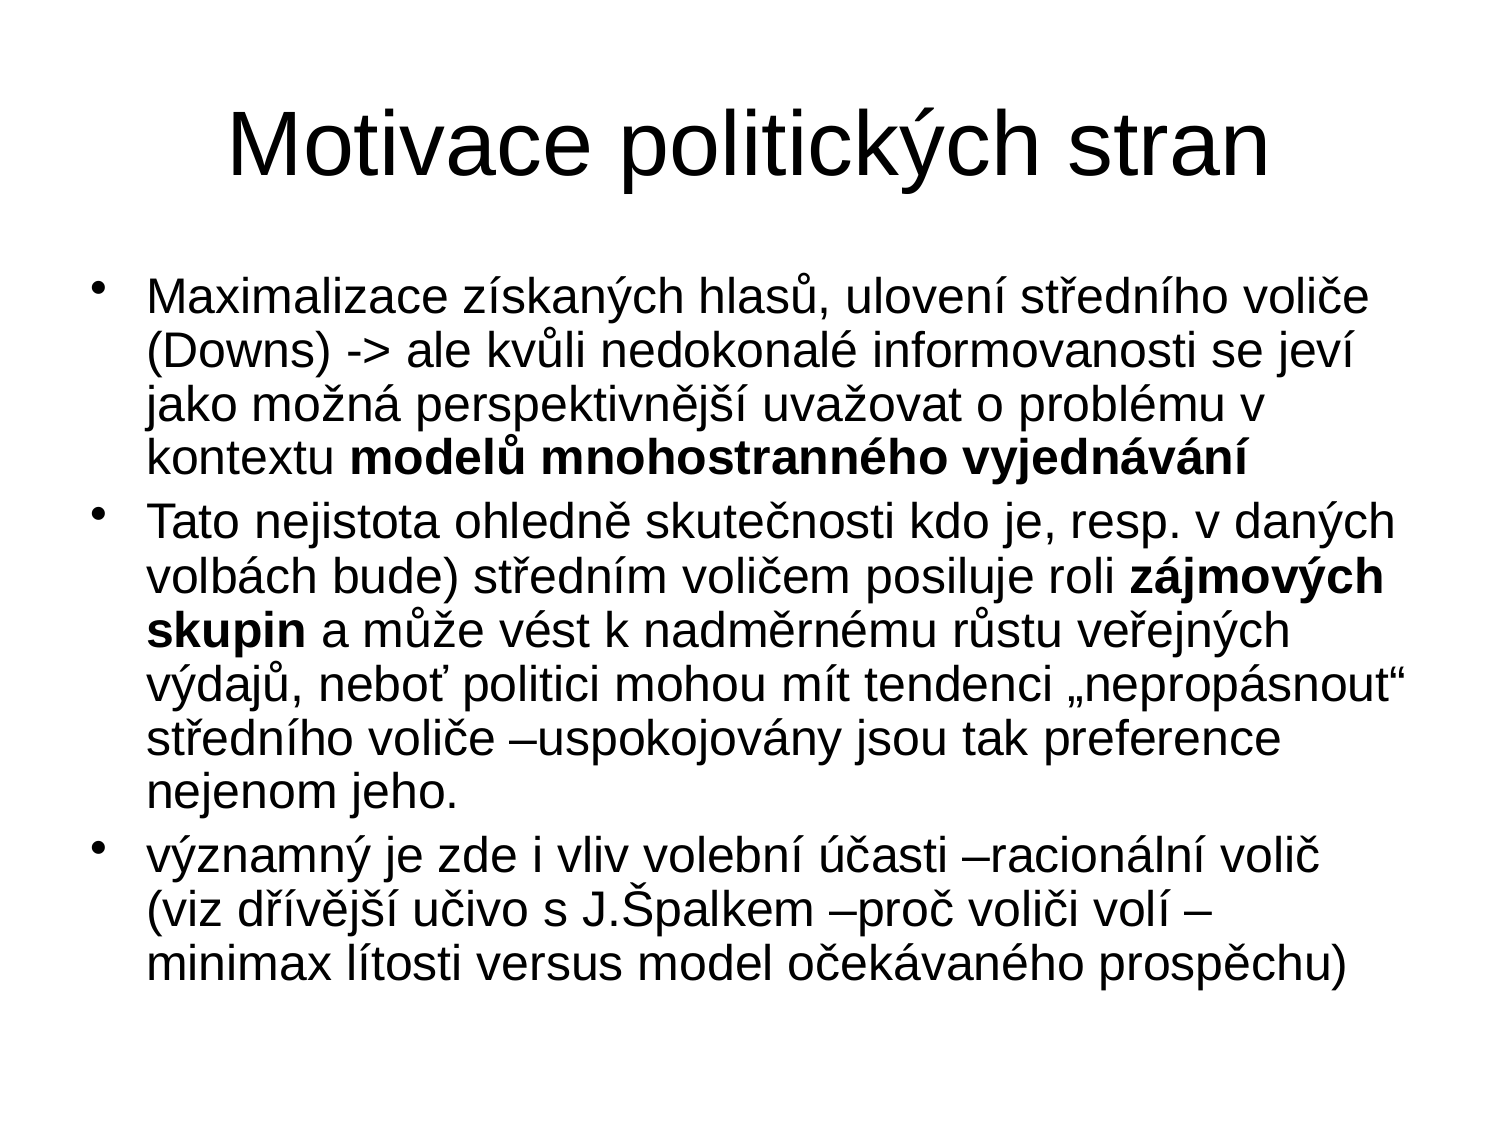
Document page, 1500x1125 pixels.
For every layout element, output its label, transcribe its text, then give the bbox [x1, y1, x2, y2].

title Motivace politických stran [75, 45, 1425, 233]
list Maximalizace získaných hlasů, ulovení středního voliče (Downs) -> ale kvůli nedokonalé informovanosti se jeví jako možná perspektivnější uvažovat o problému v kontextu modelů mnohostranného vyjednávání Tato nejistota ohledně skutečnosti kdo je, resp. v daných volbách bude) středním voličem posiluje roli zájmových skupin a může vést k nadměrnému růstu veřejných výdajů, neboť politici mohou mít tendenci „nepropásnout“ středního voliče –uspokojovány jsou tak preference nejenom jeho. významný je zde i vliv volební účasti –racionální volič (viz dřívější učivo s J.Špalkem –proč voliči volí – minimax lítosti versus model očekávaného prospěchu) [75, 262, 1425, 1005]
